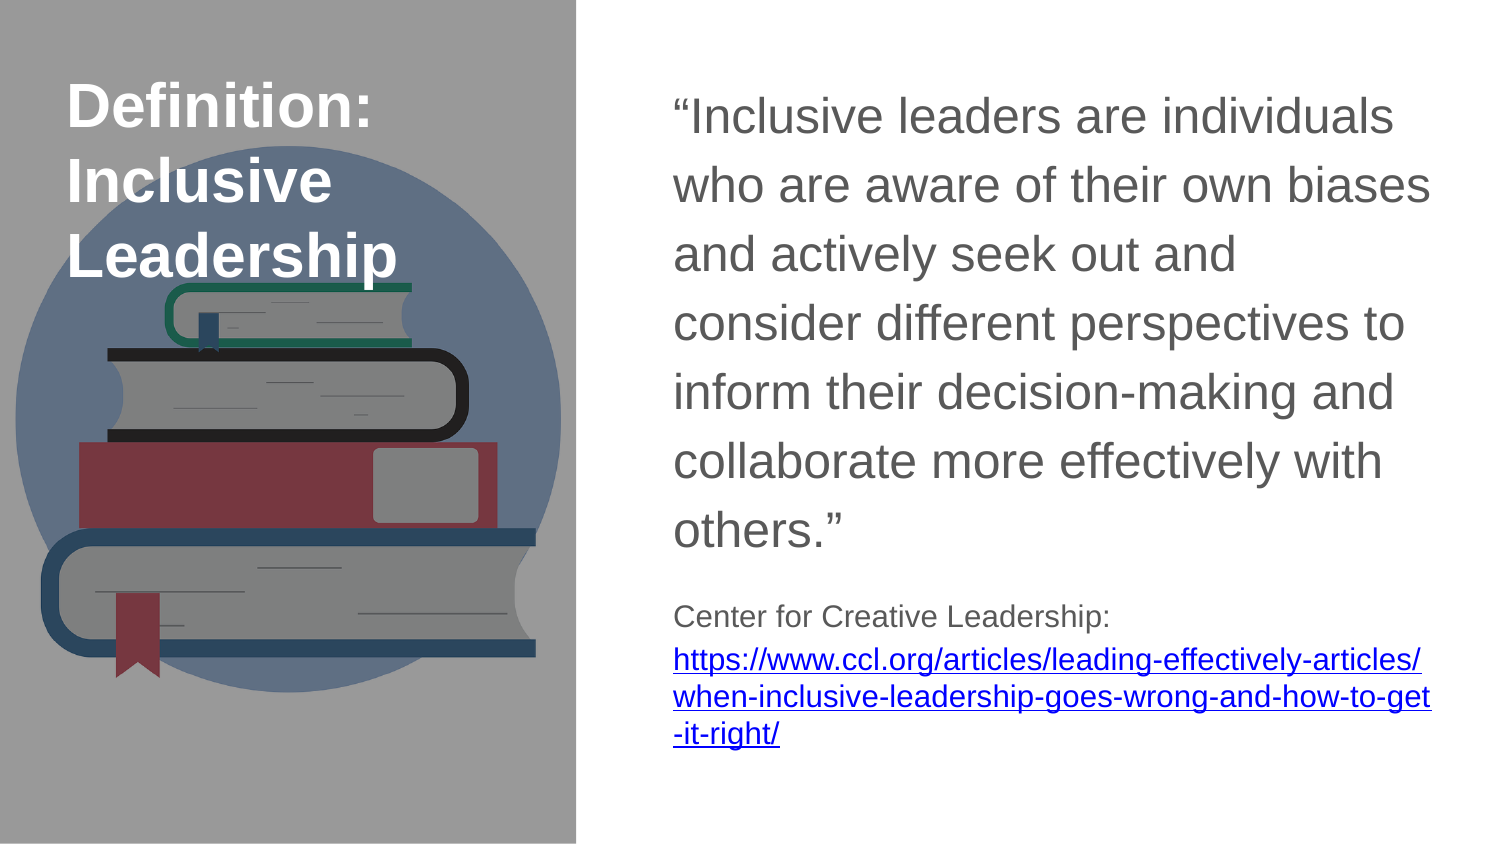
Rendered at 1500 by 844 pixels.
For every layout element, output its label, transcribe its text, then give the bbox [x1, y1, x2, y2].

list “Inclusive leaders are individuals who are aware of their own biases and actively seek out and consider different perspectives to inform their decision-making and collaborate more effectively with others.” Center for Creative Leadership: https://www.ccl.org/articles/leading-effectively-articles/when-inclusive-leadership-goes-wrong-and-how-to-get-it-right/ [658, 59, 1454, 759]
picture [0, 0, 577, 844]
